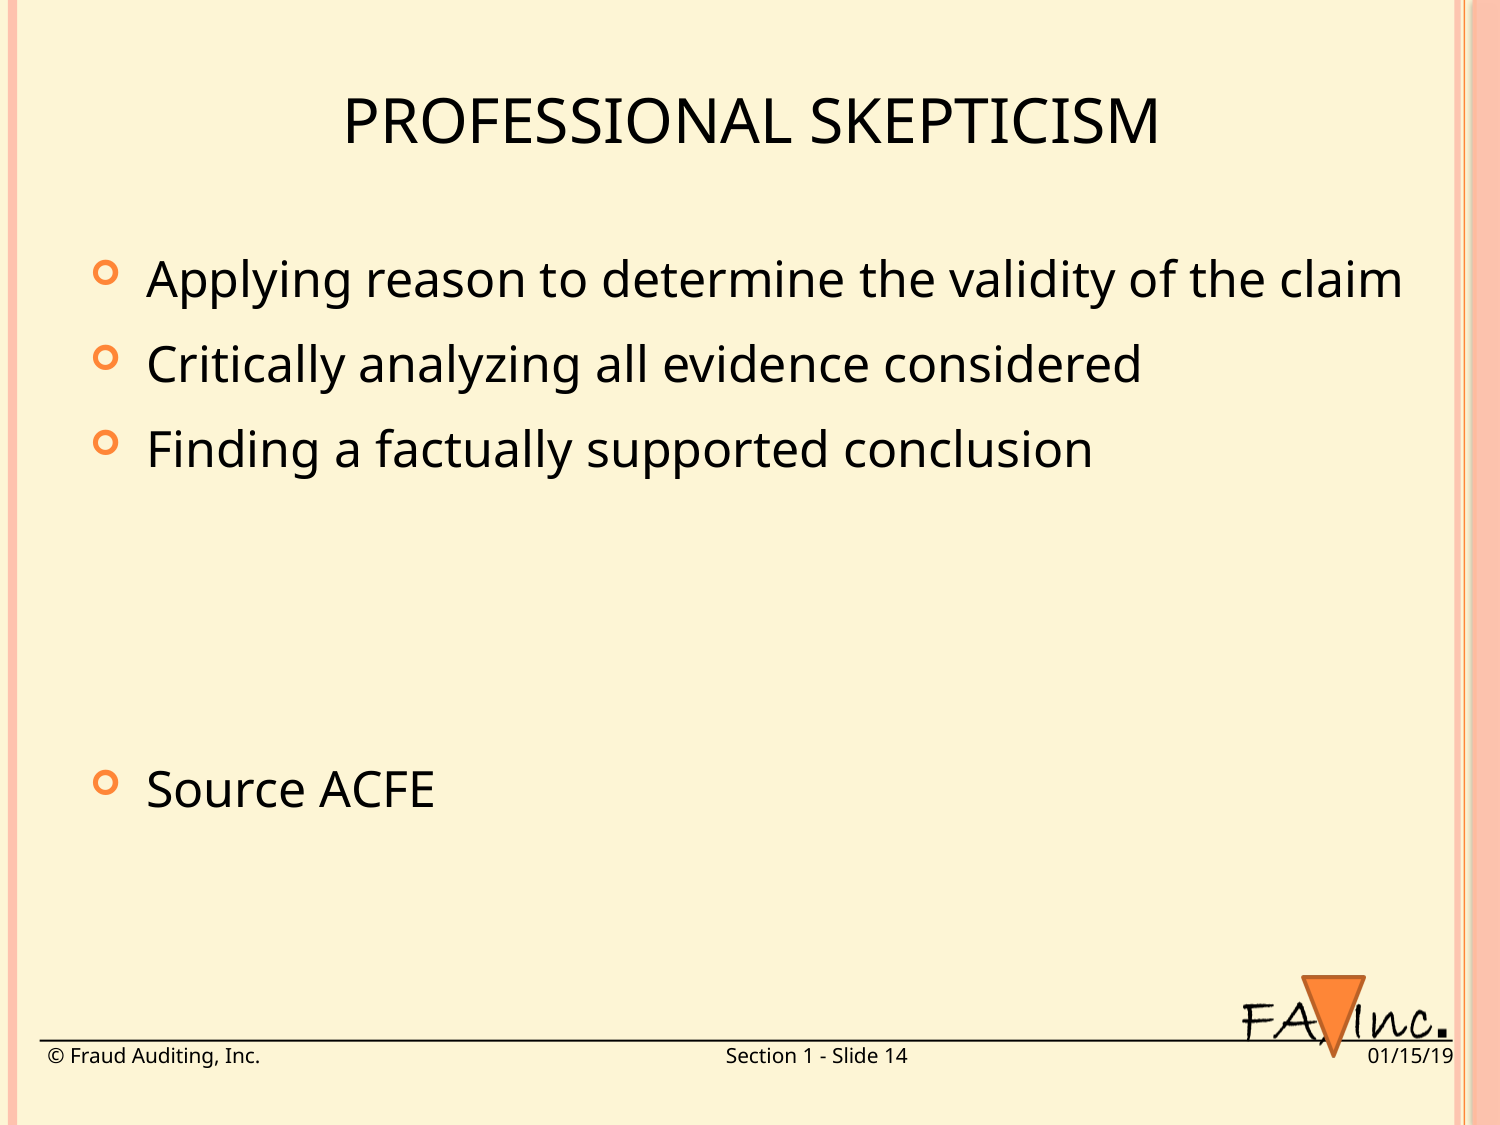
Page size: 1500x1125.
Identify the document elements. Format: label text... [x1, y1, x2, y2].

list Applying reason to determine the validity of the claim Critically analyzing all evidence considered Finding a factually supported conclusion Source ACFE [75, 239, 1428, 1032]
picture [1201, 955, 1489, 1100]
title Professional Skepticism [75, 45, 1431, 193]
